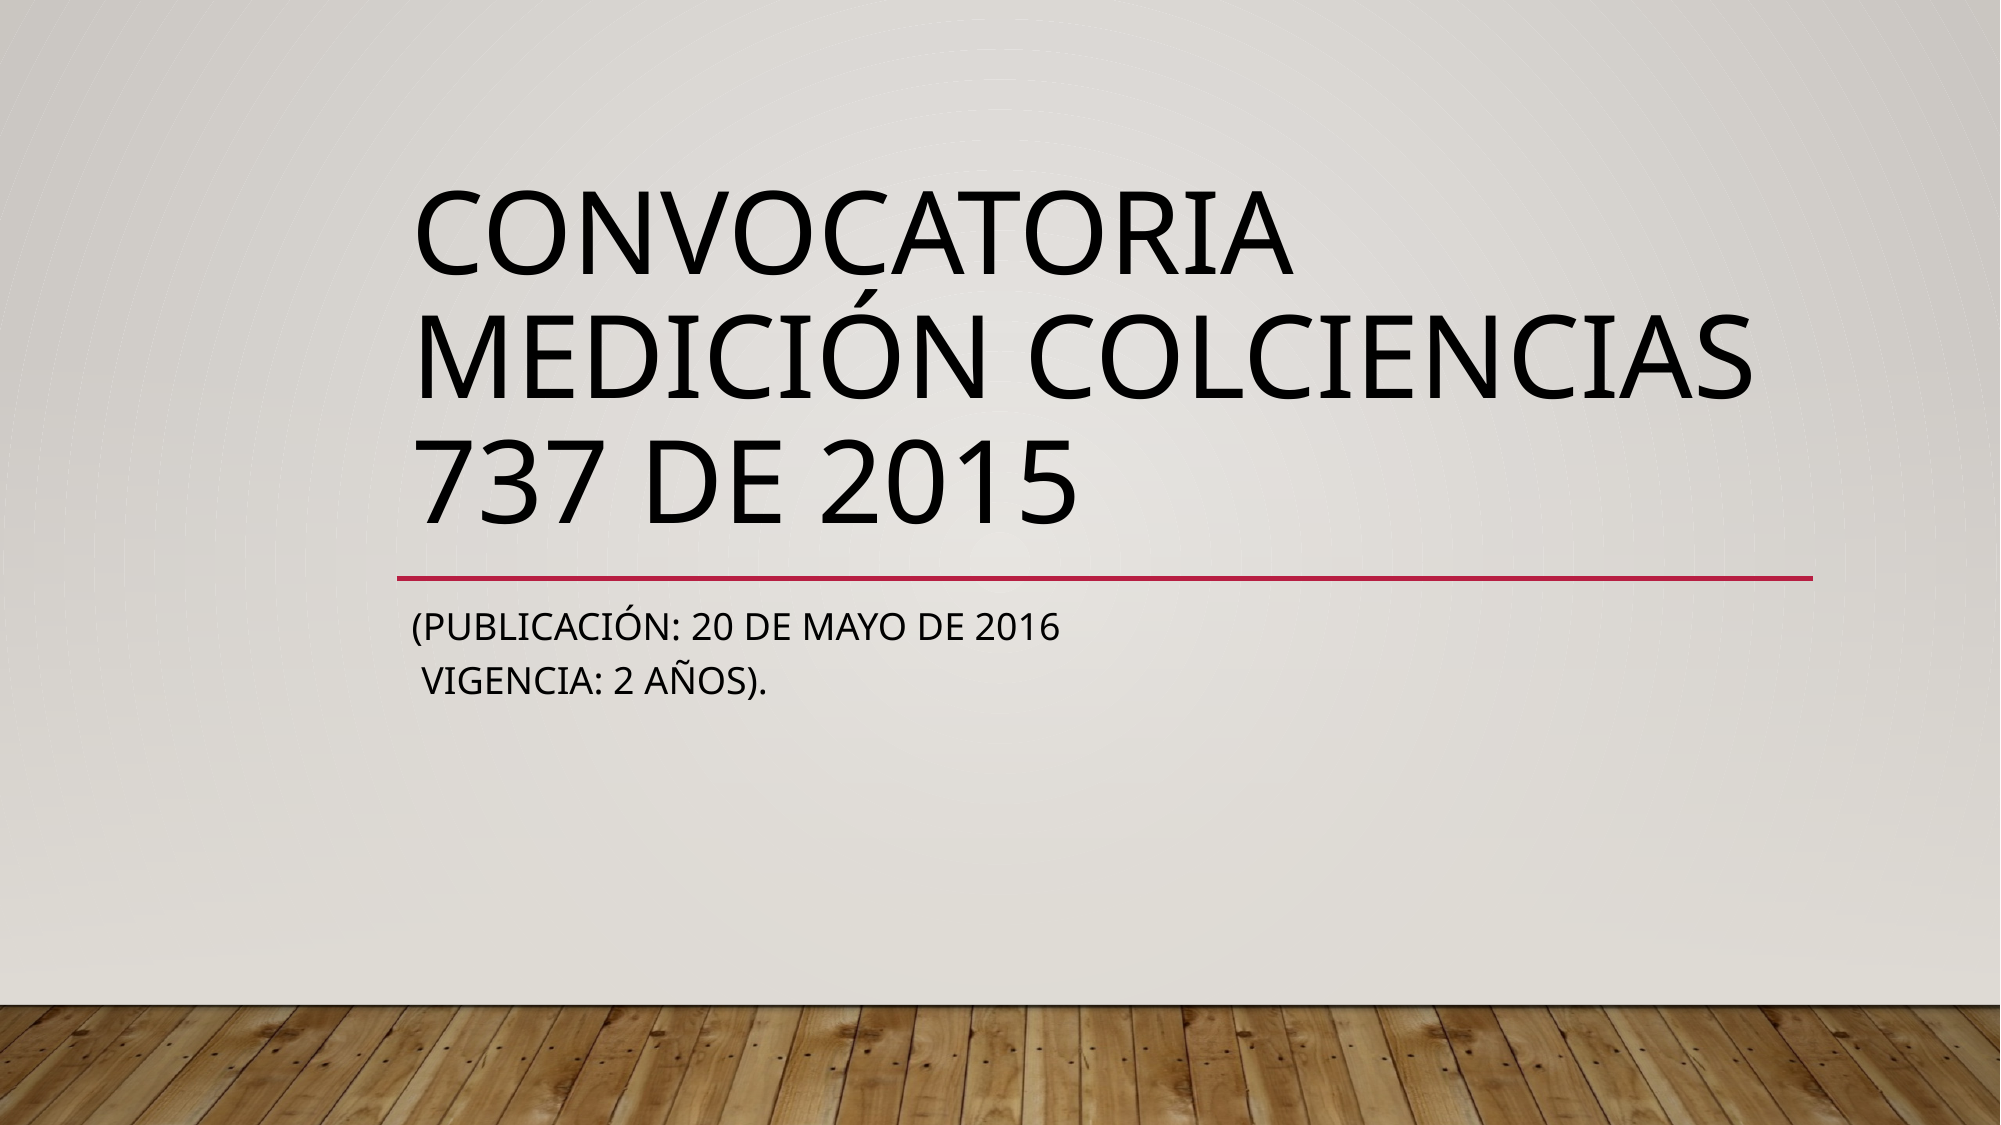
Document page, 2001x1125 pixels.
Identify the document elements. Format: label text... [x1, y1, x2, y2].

picture [0, 1005, 2000, 1125]
title Convocatoria Medición colciencias 737 de 2015 [396, 131, 1814, 549]
subtitle (publicación: 20 de mayo de 2016 vigencia: 2 años). [396, 579, 1814, 740]
